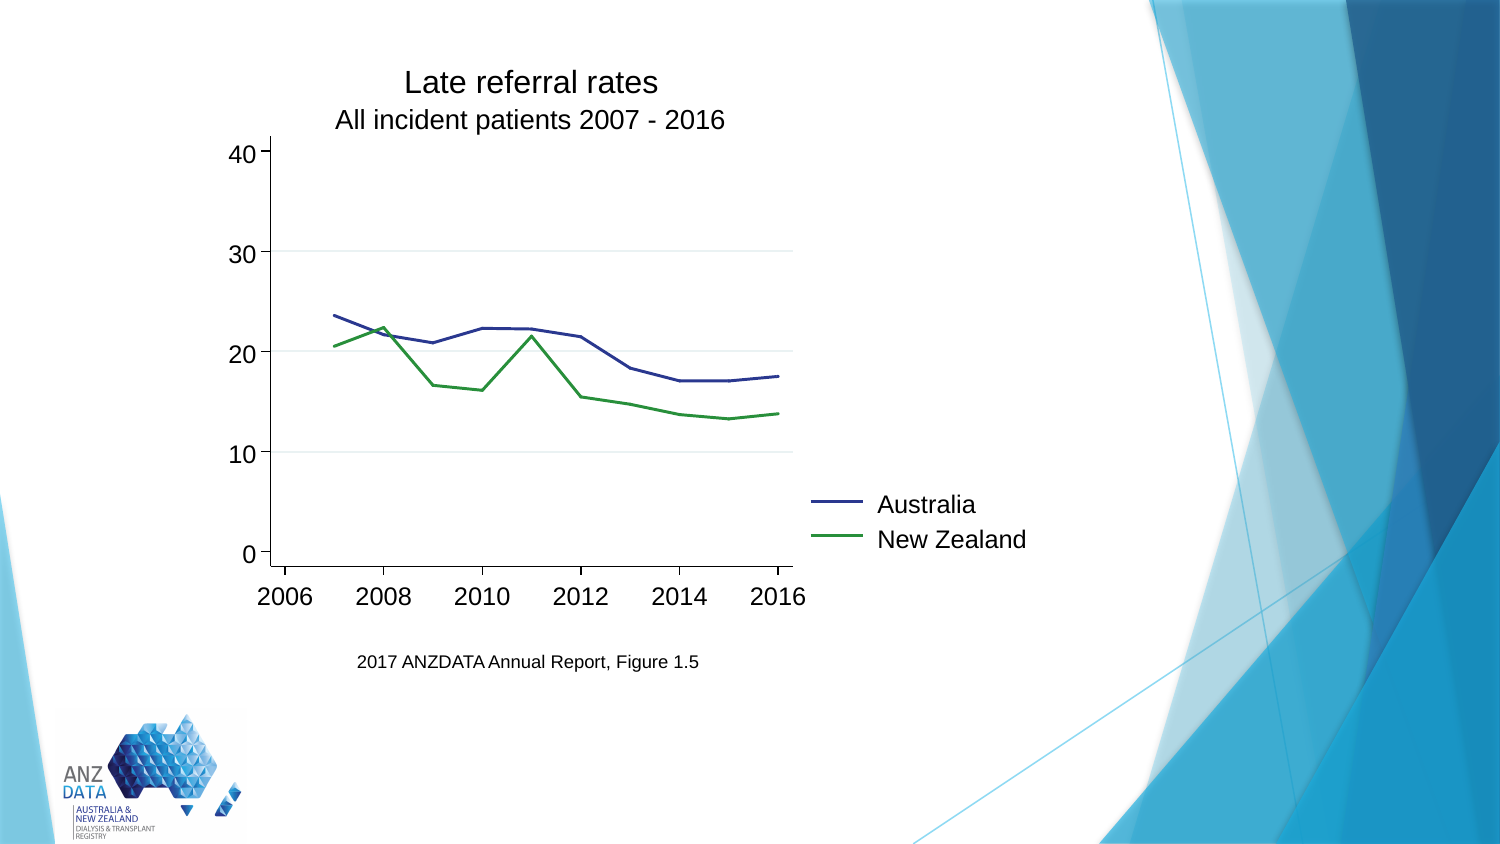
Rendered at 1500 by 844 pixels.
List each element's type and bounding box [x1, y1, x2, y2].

list [161, 37, 1072, 700]
picture [55, 708, 247, 844]
